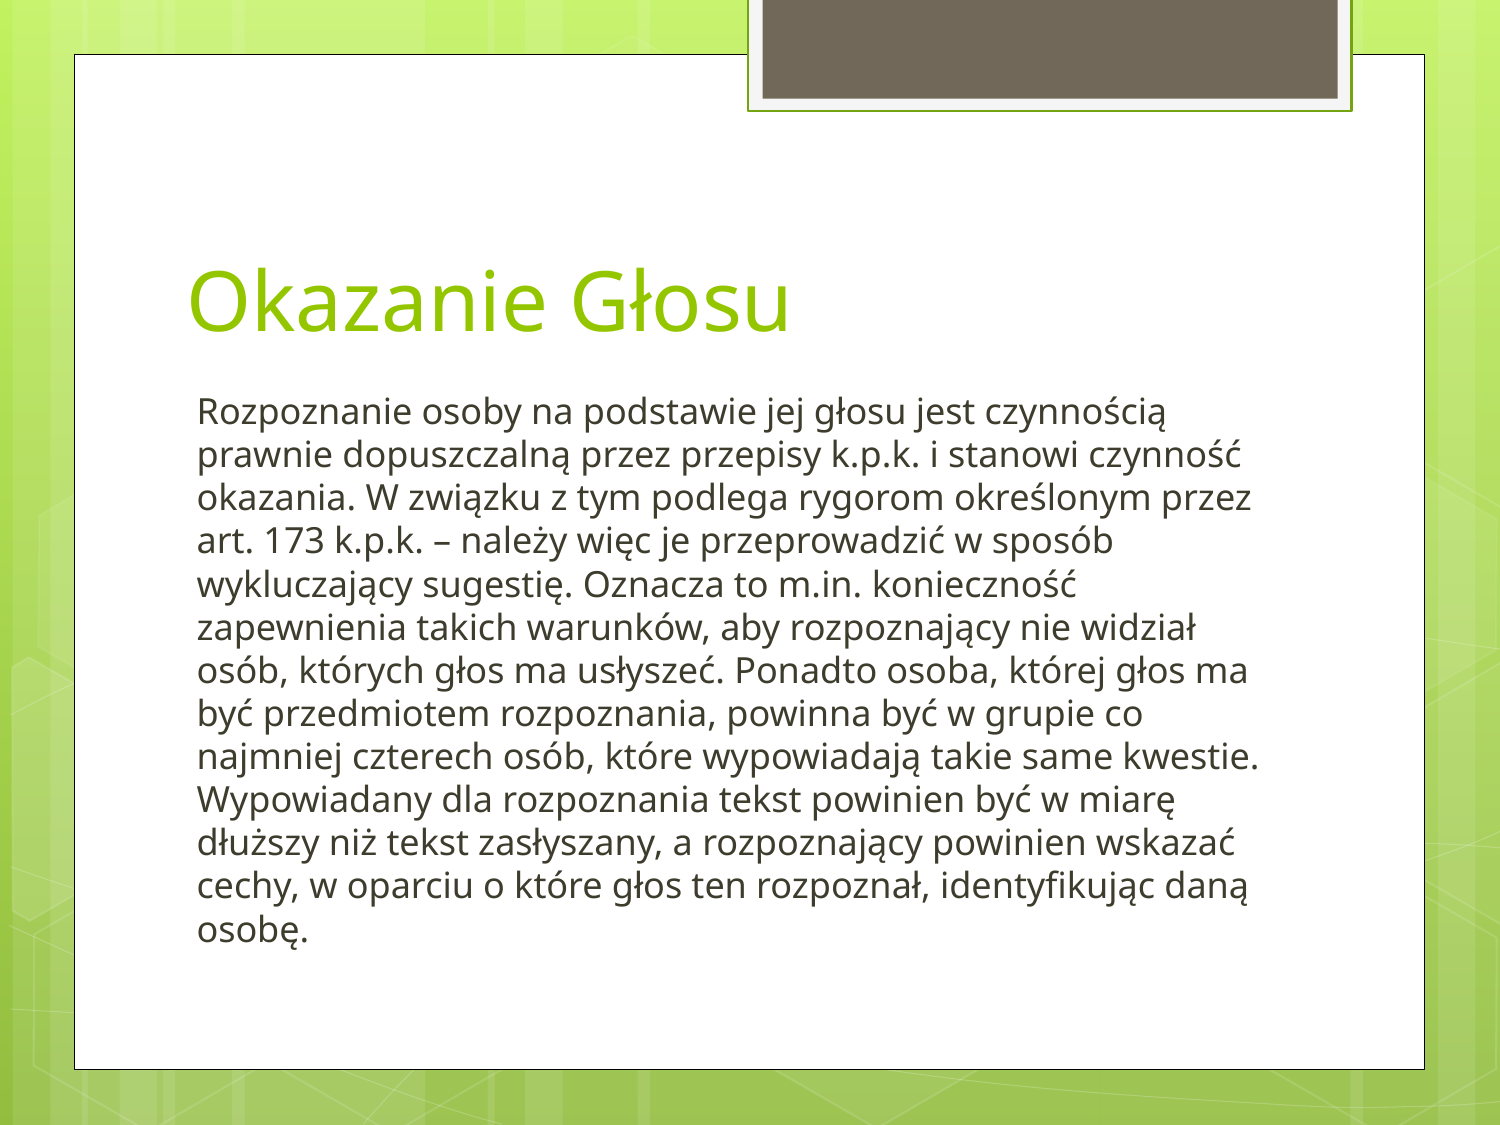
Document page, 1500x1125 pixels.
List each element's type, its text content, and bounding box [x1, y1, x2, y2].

title Okazanie Głosu [171, 168, 1324, 357]
list Rozpoznanie osoby na podstawie jej głosu jest czynnością prawnie dopuszczalną przez przepisy k.p.k. i stanowi czynność okazania. W związku z tym podlega rygorom określonym przez art. 173 k.p.k. – należy więc je przeprowadzić w sposób wykluczający sugestię. Oznacza to m.in. konieczność zapewnienia takich warunków, aby rozpoznający nie widział osób, których głos ma usłyszeć. Ponadto osoba, której głos ma być przedmiotem rozpoznania, powinna być w grupie co najmniej czterech osób, które wypowiadają takie same kwestie. Wypowiadany dla rozpoznania tekst powinien być w miarę dłuższy niż tekst zasłyszany, a rozpoznający powinien wskazać cechy, w oparciu o które głos ten rozpoznał, identyfikując daną osobę. [171, 381, 1283, 957]
